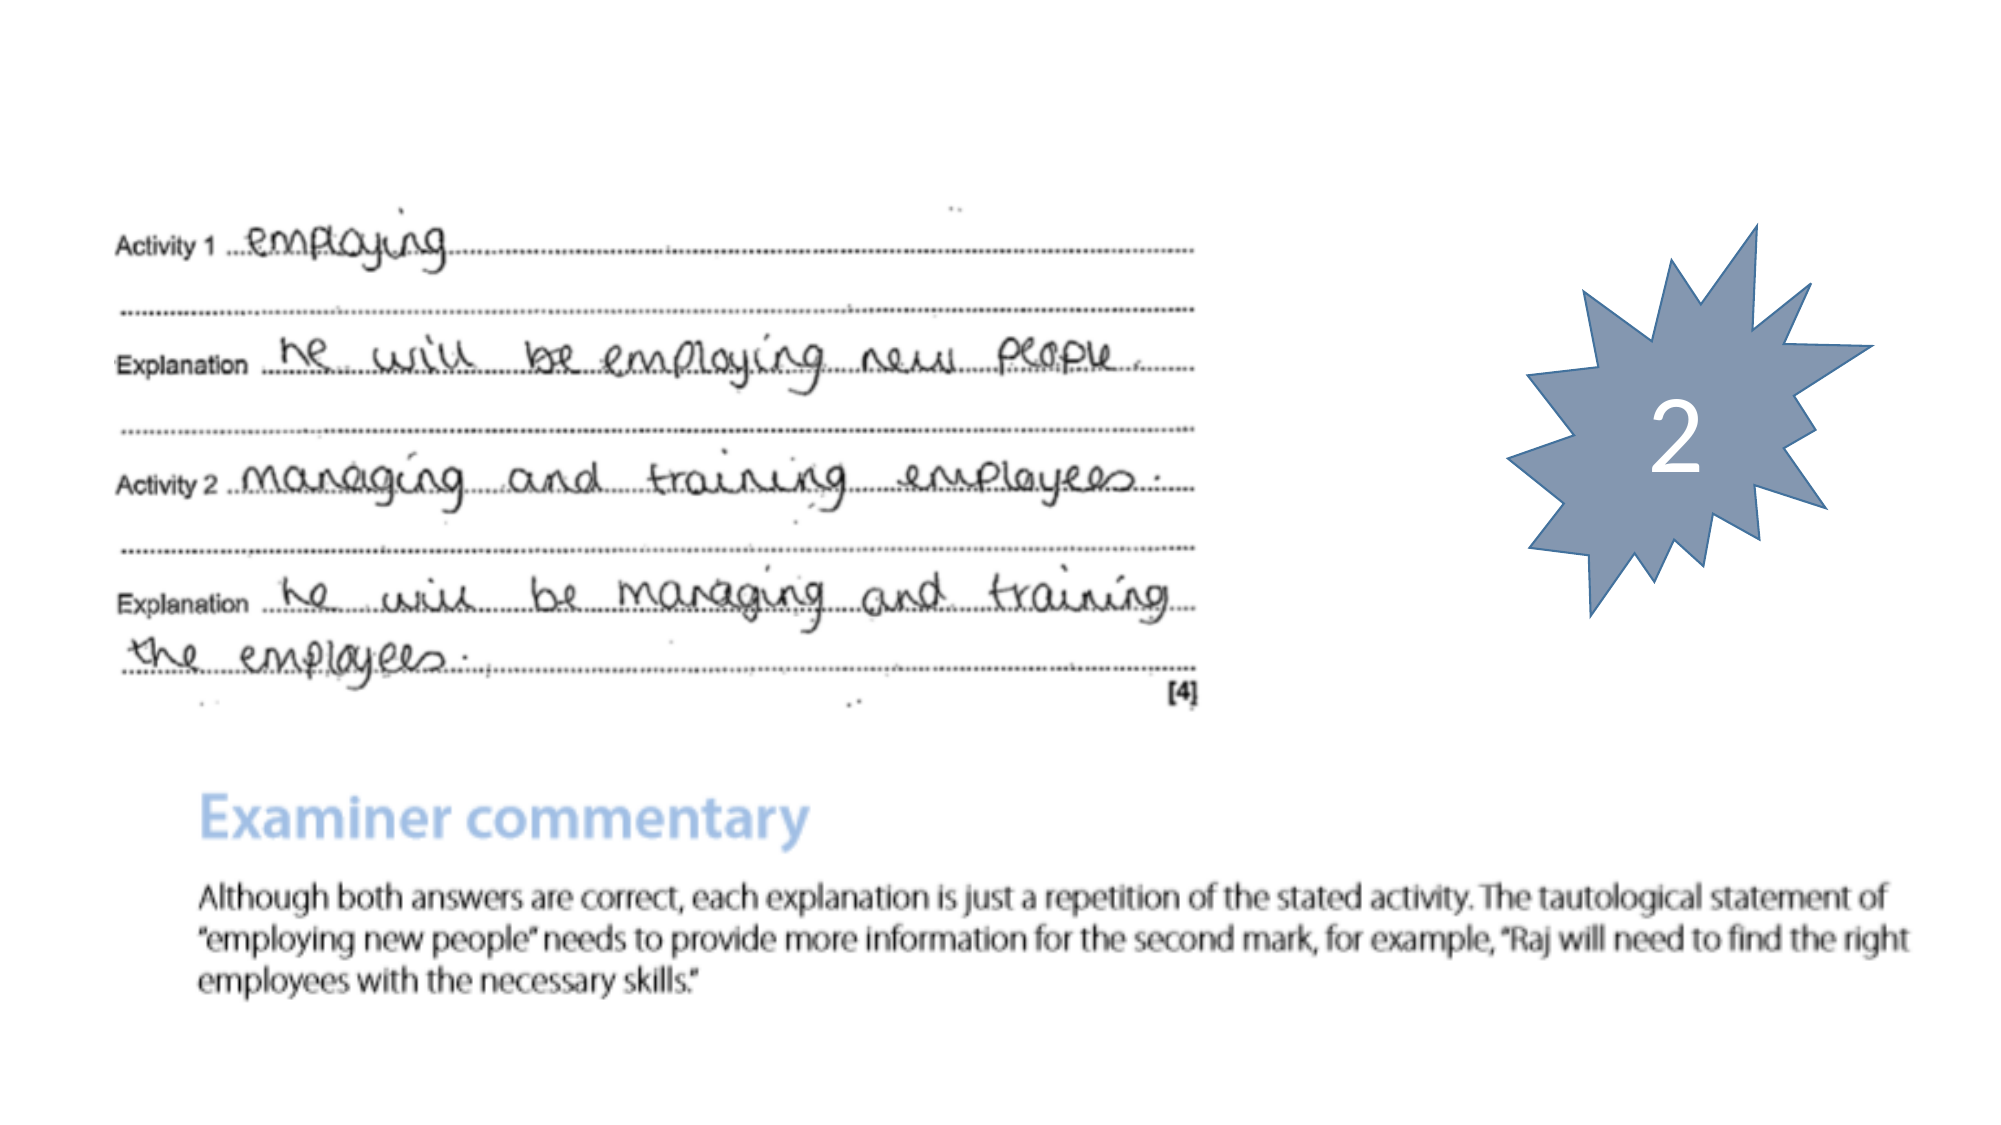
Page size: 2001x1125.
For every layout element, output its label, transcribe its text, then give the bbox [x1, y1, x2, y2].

text_box 2 [1505, 222, 1876, 620]
picture [161, 763, 1952, 1026]
picture [114, 196, 1257, 734]
